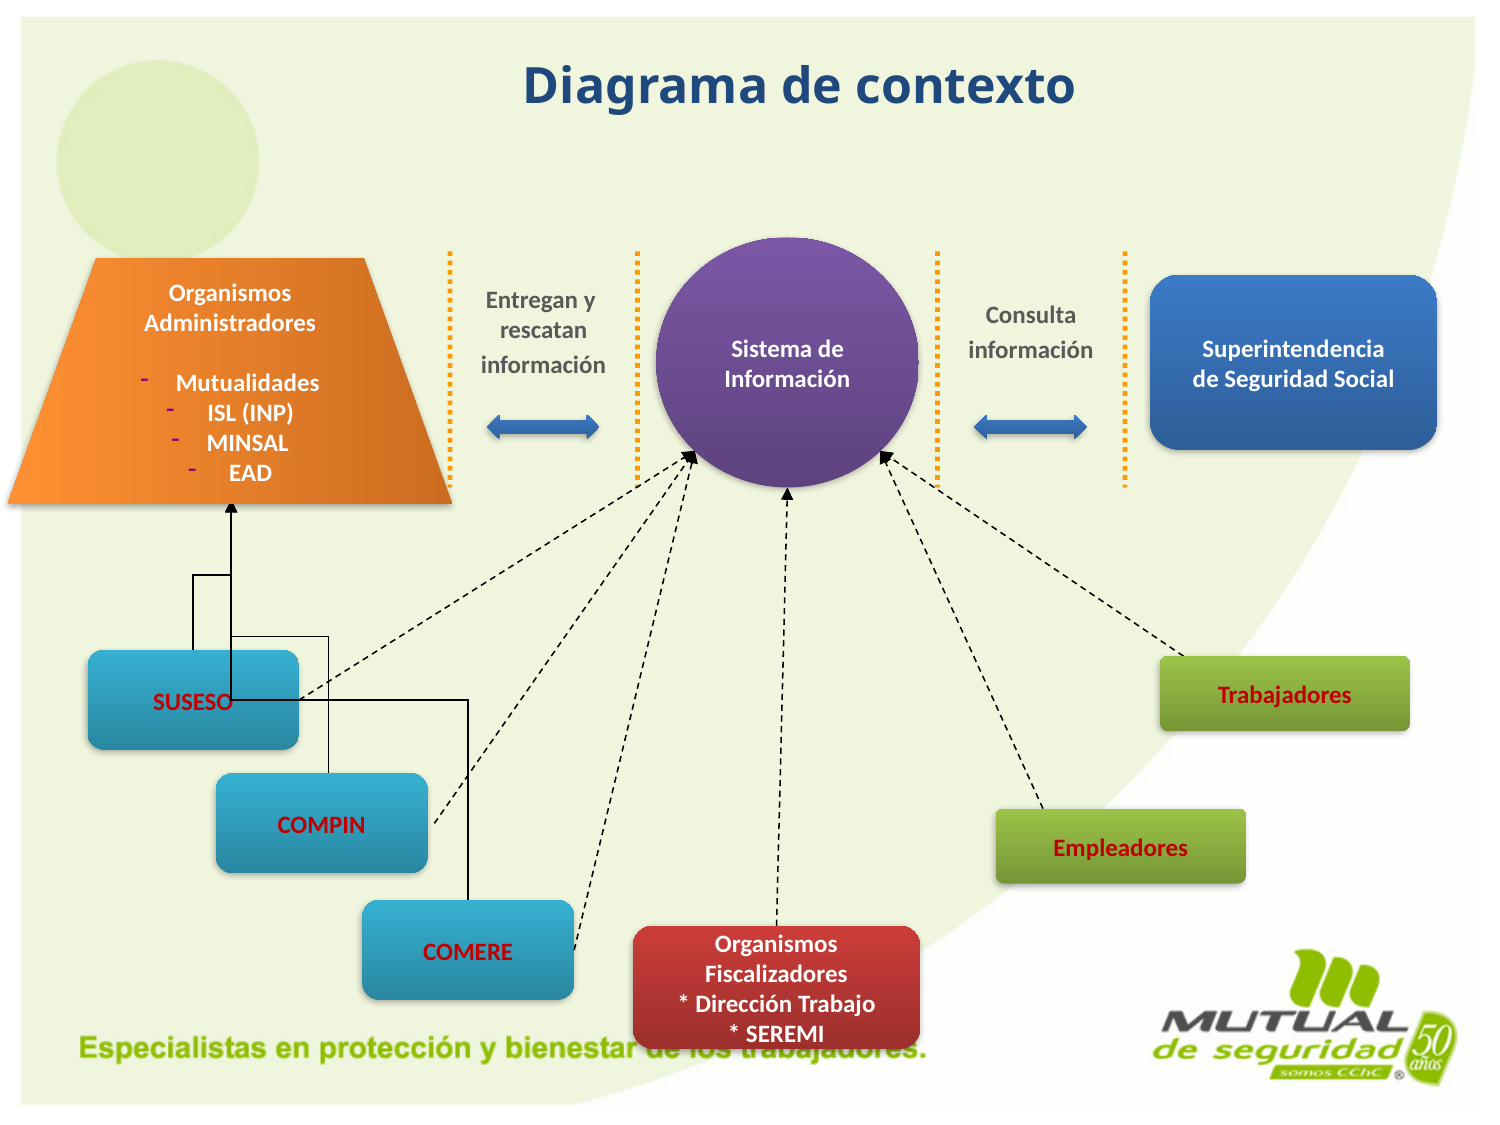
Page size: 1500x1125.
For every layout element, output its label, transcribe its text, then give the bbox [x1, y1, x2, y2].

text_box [1159, 655, 1411, 732]
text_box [106, 158, 354, 604]
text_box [995, 808, 1247, 884]
picture [0, 0, 1500, 1125]
text_box Diagrama de contexto [124, 24, 1475, 143]
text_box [87, 237, 1438, 1050]
